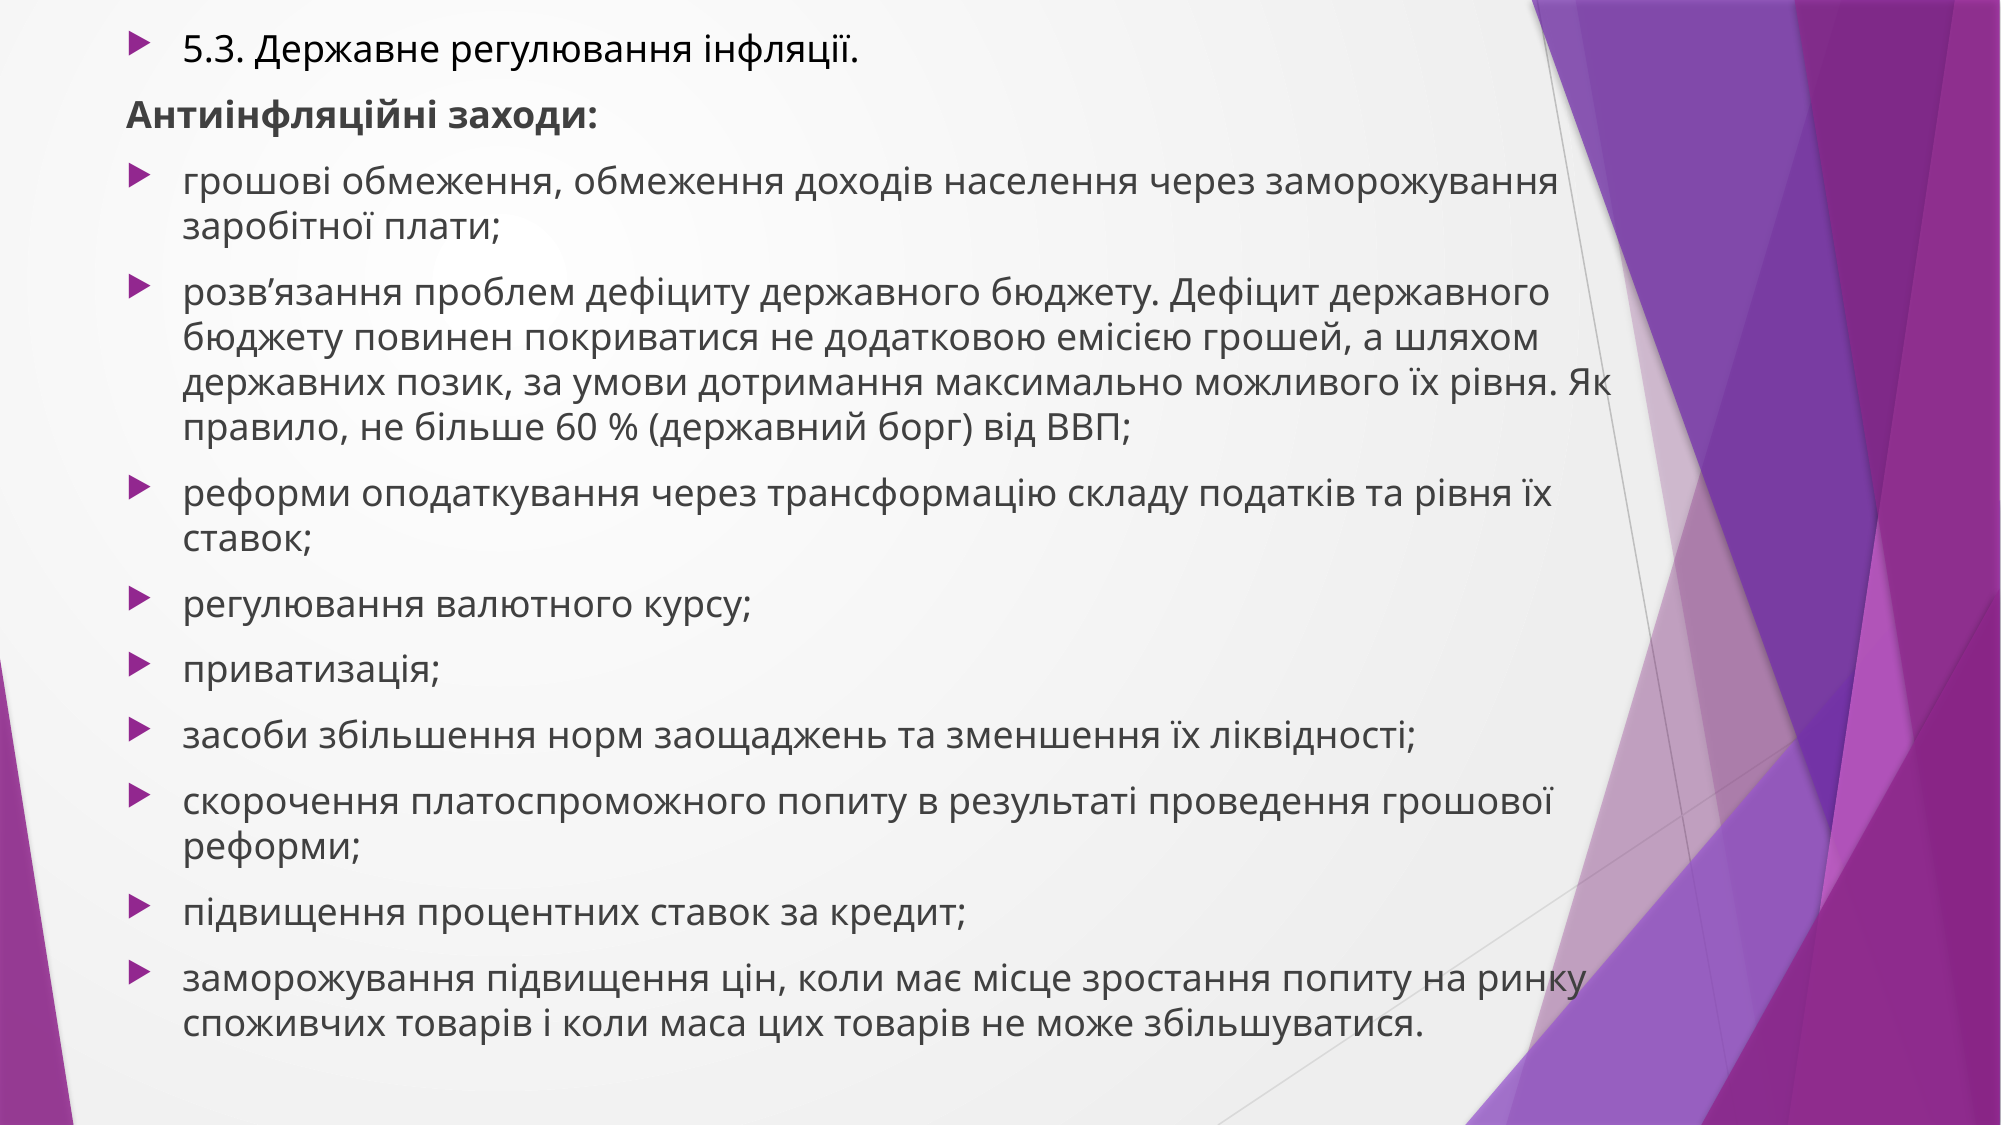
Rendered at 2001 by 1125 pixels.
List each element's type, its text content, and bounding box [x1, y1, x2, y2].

list 5.3. Державне регулювання інфляції. Антиінфляційні заходи: грошові обмеження, обмеження доходів населення через заморожування заробітної плати; розв’язання проблем дефіциту державного бюджету. Дефіцит державного бюджету повинен покриватися не додатковою емісією грошей, а шляхом державних позик, за умови дотримання максимально можливого їх рівня. Як правило, не більше 60 % (державний борг) від ВВП; реформи оподаткування через трансформацію складу податків та рівня їх ставок; регулювання валютного курсу; приватизація; засоби збільшення норм заощаджень та зменшення їх ліквідності; скорочення платоспроможного попиту в результаті проведення грошової реформи; підвищення процентних ставок за кредит; заморожування підвищення цін, коли має місце зростання попиту на ринку споживчих товарів і коли маса цих товарів не може збільшуватися. [111, 17, 1655, 1055]
